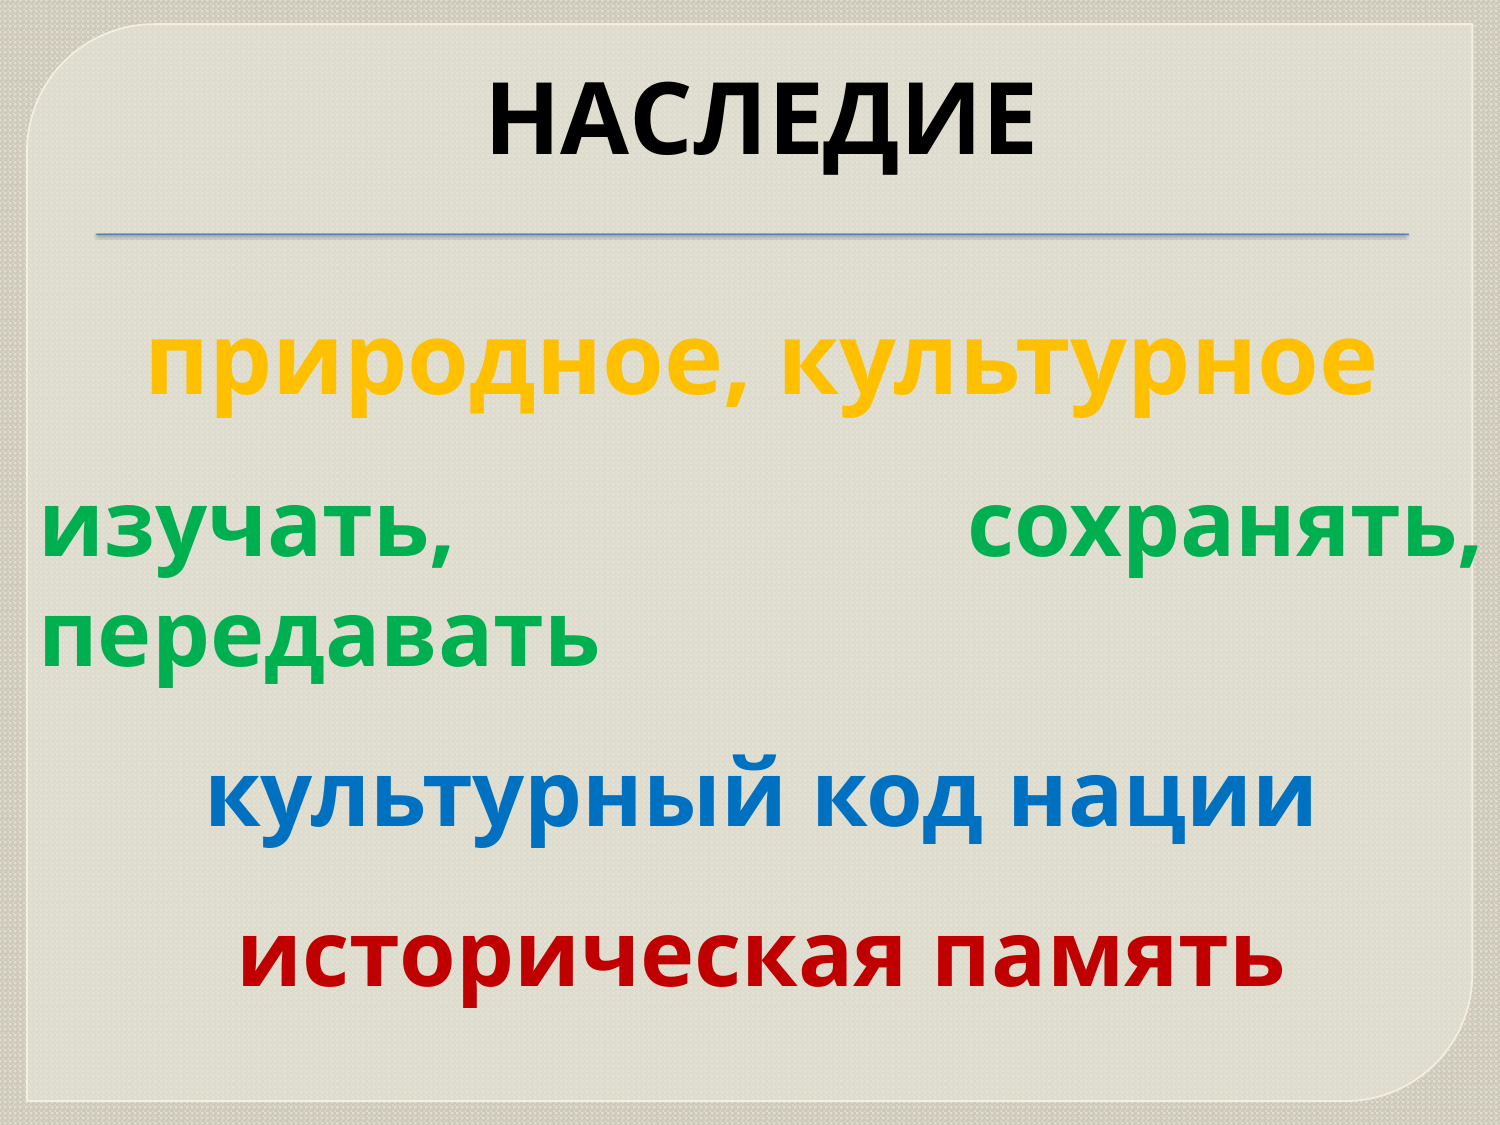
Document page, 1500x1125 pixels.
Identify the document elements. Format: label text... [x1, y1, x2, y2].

list НАСЛЕДИЕ природное, культурное изучать, сохранять, передавать культурный код нации историческая память [23, 46, 1500, 1102]
